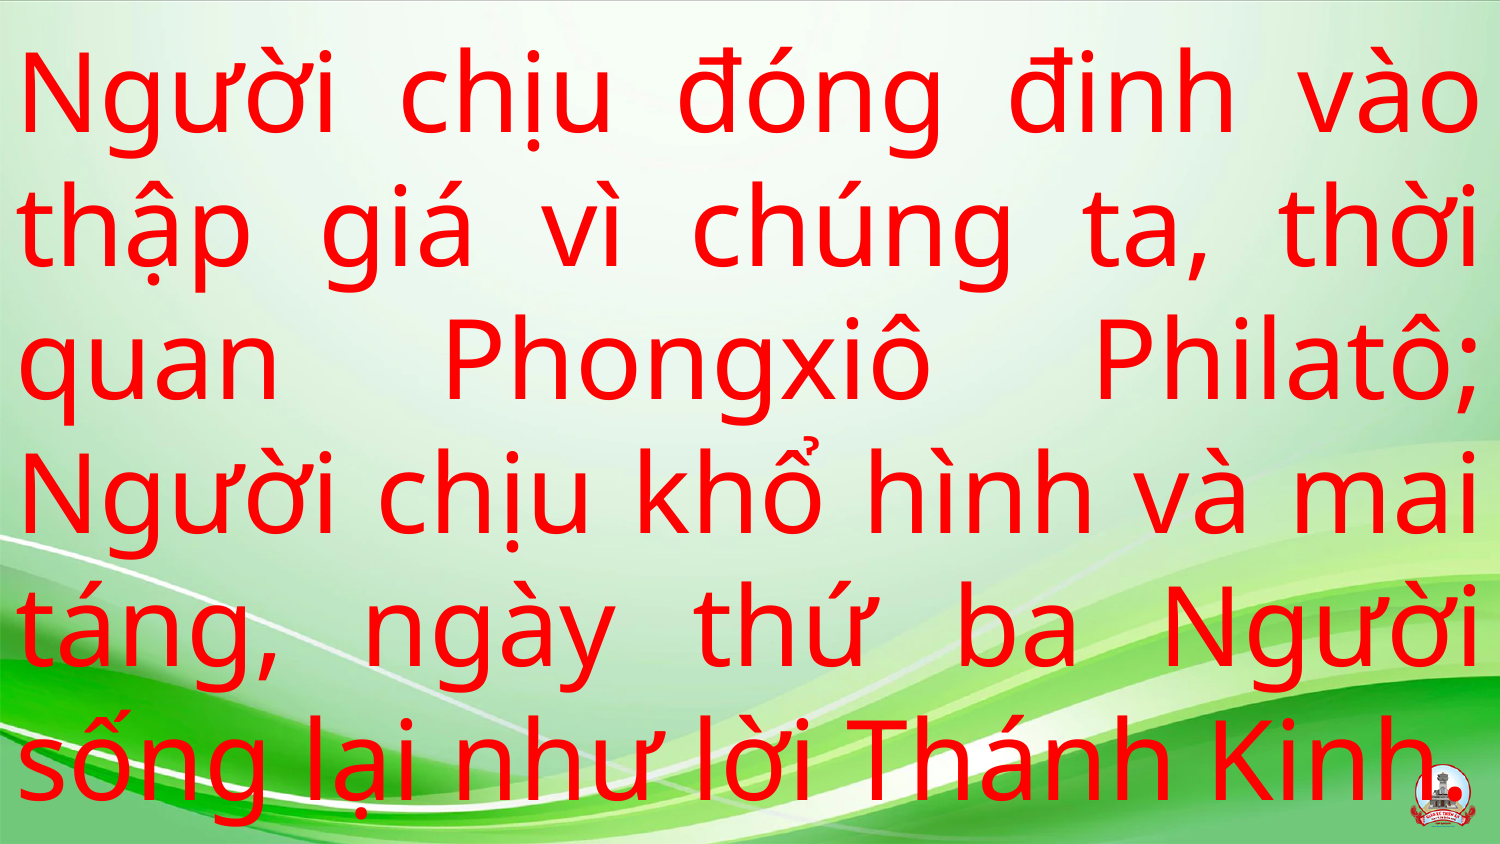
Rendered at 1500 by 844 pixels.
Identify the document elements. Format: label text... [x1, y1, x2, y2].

title Người chịu đóng đinh vào thập giá vì chúng ta, thời quan Phongxiô Philatô; Người chịu khổ hình và mai táng, ngày thứ ba Người sống lại như lời Thánh Kinh. [0, 0, 1500, 844]
